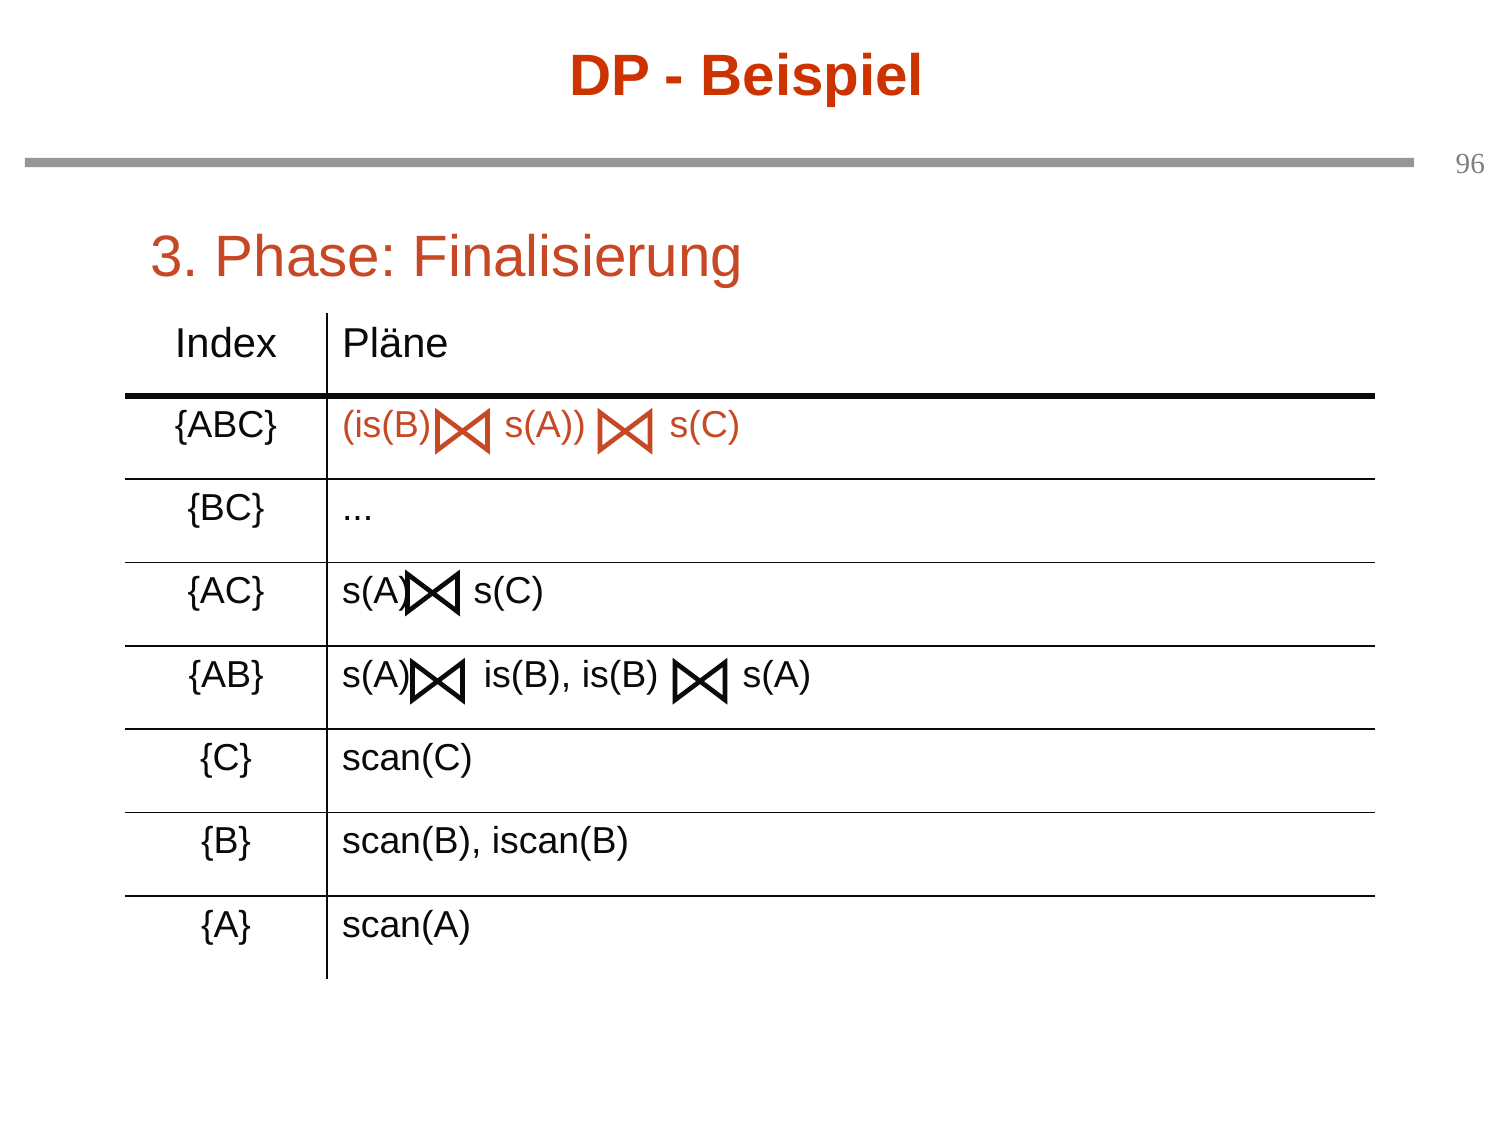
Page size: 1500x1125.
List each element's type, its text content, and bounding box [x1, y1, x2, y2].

title DP - Beispiel [36, 0, 1458, 115]
table_cell scan(C) [328, 730, 1375, 812]
text_box 3. Phase: Finalisierung [135, 210, 760, 296]
table_cell scan(A) [328, 897, 1375, 979]
text_box [412, 662, 463, 700]
text_box [407, 574, 458, 612]
table_cell ... [328, 480, 1375, 562]
table_cell {AB} [125, 647, 326, 728]
table_cell {A} [125, 897, 326, 979]
table_cell {ABC} [125, 399, 326, 478]
table_header Index [125, 313, 326, 393]
table_cell {BC} [125, 480, 326, 562]
table_cell scan(B), iscan(B) [328, 813, 1375, 895]
table_cell s(A) s(C) [328, 563, 1375, 645]
table_cell {B} [125, 813, 326, 895]
table_cell {C} [125, 730, 326, 812]
table_header Pläne [328, 313, 1375, 393]
table_cell (is(B) s(A)) s(C) [328, 399, 1375, 478]
text_box [600, 412, 651, 451]
text_box [675, 662, 726, 700]
text_box [437, 412, 488, 451]
table_cell {AC} [125, 563, 326, 645]
table_cell s(A) is(B), is(B) s(A) [328, 647, 1375, 728]
